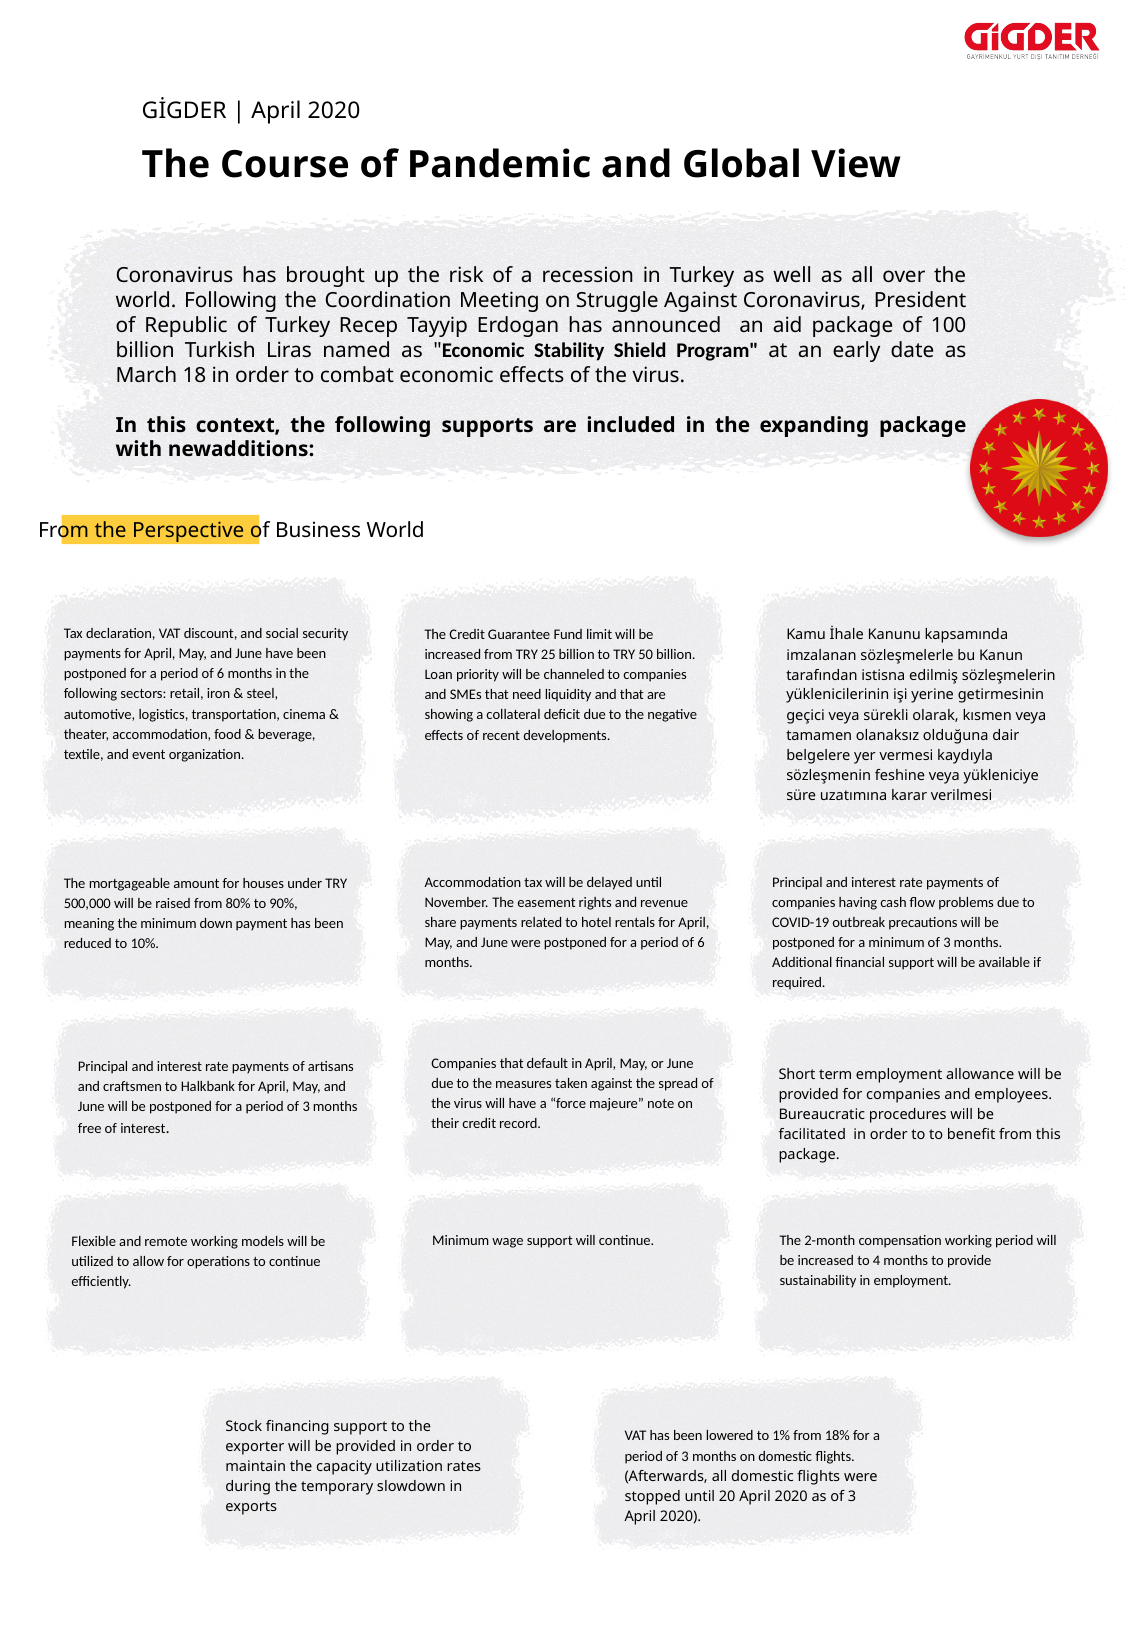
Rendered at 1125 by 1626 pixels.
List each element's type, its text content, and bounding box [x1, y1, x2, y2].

picture [196, 1376, 533, 1552]
text_box From the Perspective of Business World [23, 505, 440, 549]
text_box GİGDER | April 2020 [126, 88, 563, 131]
picture [42, 1007, 386, 1358]
picture [589, 1376, 926, 1552]
text_box The Course of Pandemic and Global View [126, 132, 1050, 193]
picture [388, 576, 730, 1003]
picture [746, 576, 1087, 1003]
picture [750, 1007, 1094, 1358]
picture [396, 1007, 736, 1358]
picture [939, 10, 1125, 73]
picture [43, 210, 1125, 537]
picture [38, 577, 375, 1003]
